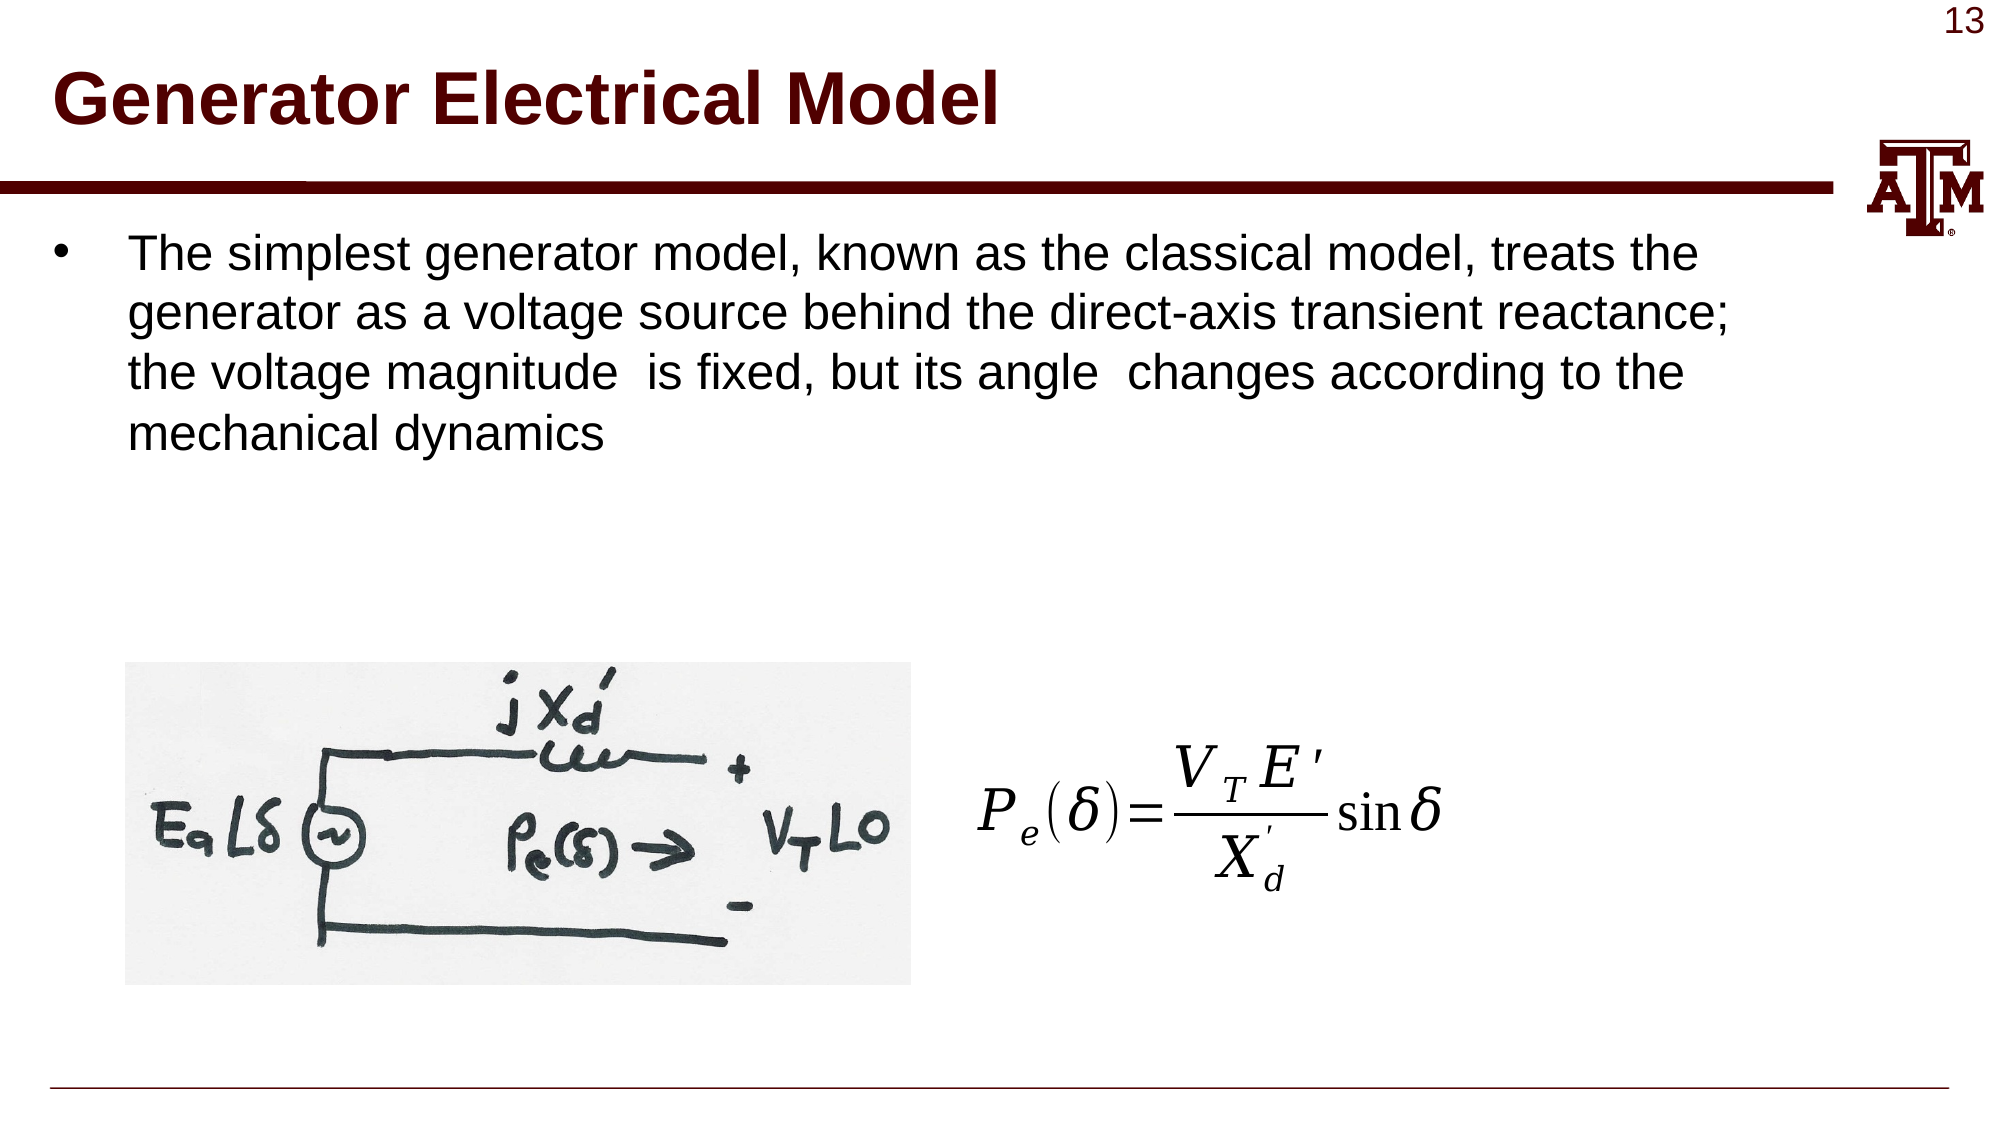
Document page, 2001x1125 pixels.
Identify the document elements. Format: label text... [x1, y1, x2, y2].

picture [124, 662, 912, 985]
title Generator Electrical Model [37, 12, 1826, 188]
picture [1850, 112, 2000, 263]
